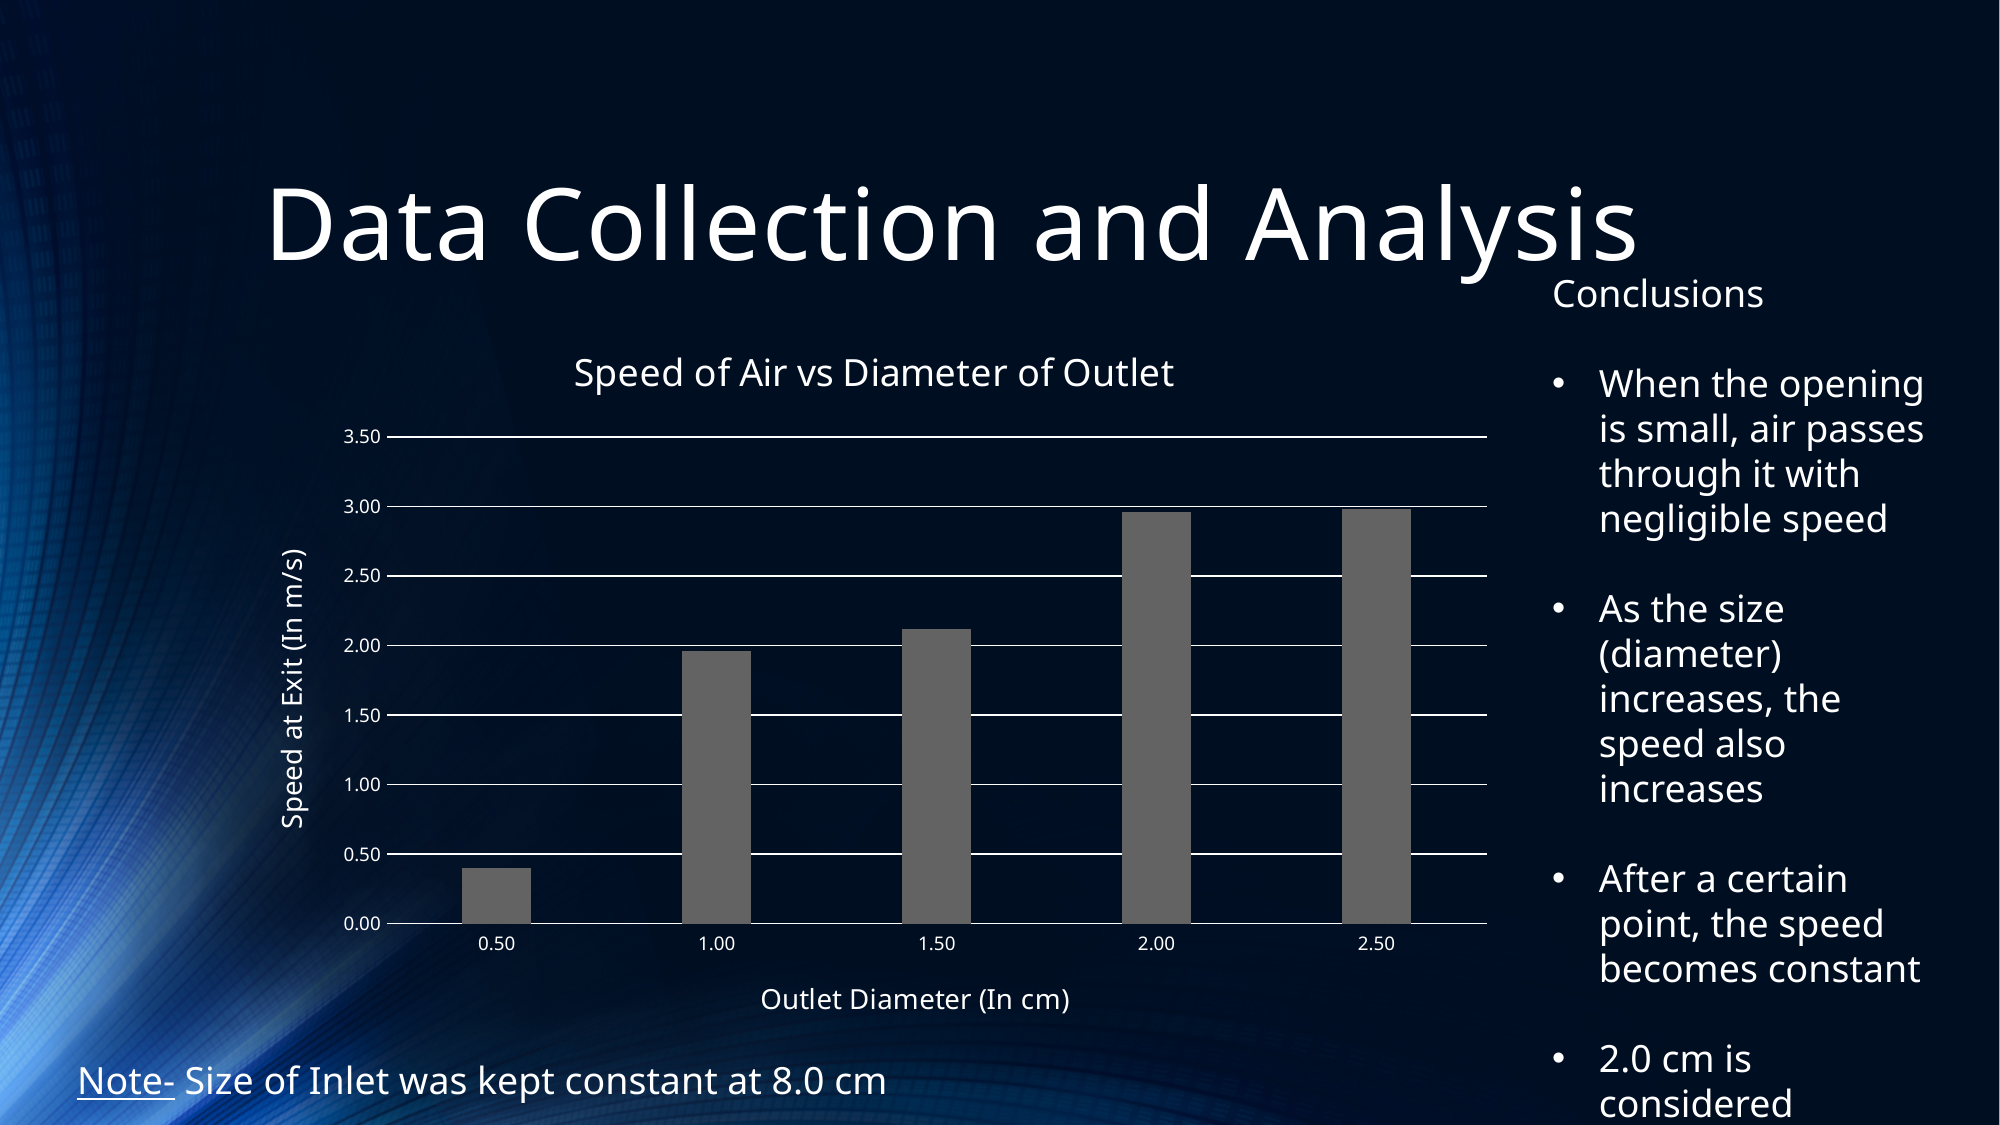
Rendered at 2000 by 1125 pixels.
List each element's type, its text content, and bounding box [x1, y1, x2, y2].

text_box Conclusions When the opening is small, air passes through it with negligible speed As the size (diameter) increases, the speed also increases After a certain point, the speed becomes constant 2.0 cm is considered favourable [1537, 262, 1963, 1125]
text_box Note- Size of Inlet was kept constant at 8.0 cm [62, 1049, 1000, 1110]
chart [237, 311, 1513, 1050]
text_box Data Collection and Analysis [249, 62, 1750, 288]
picture [0, 0, 2000, 1125]
